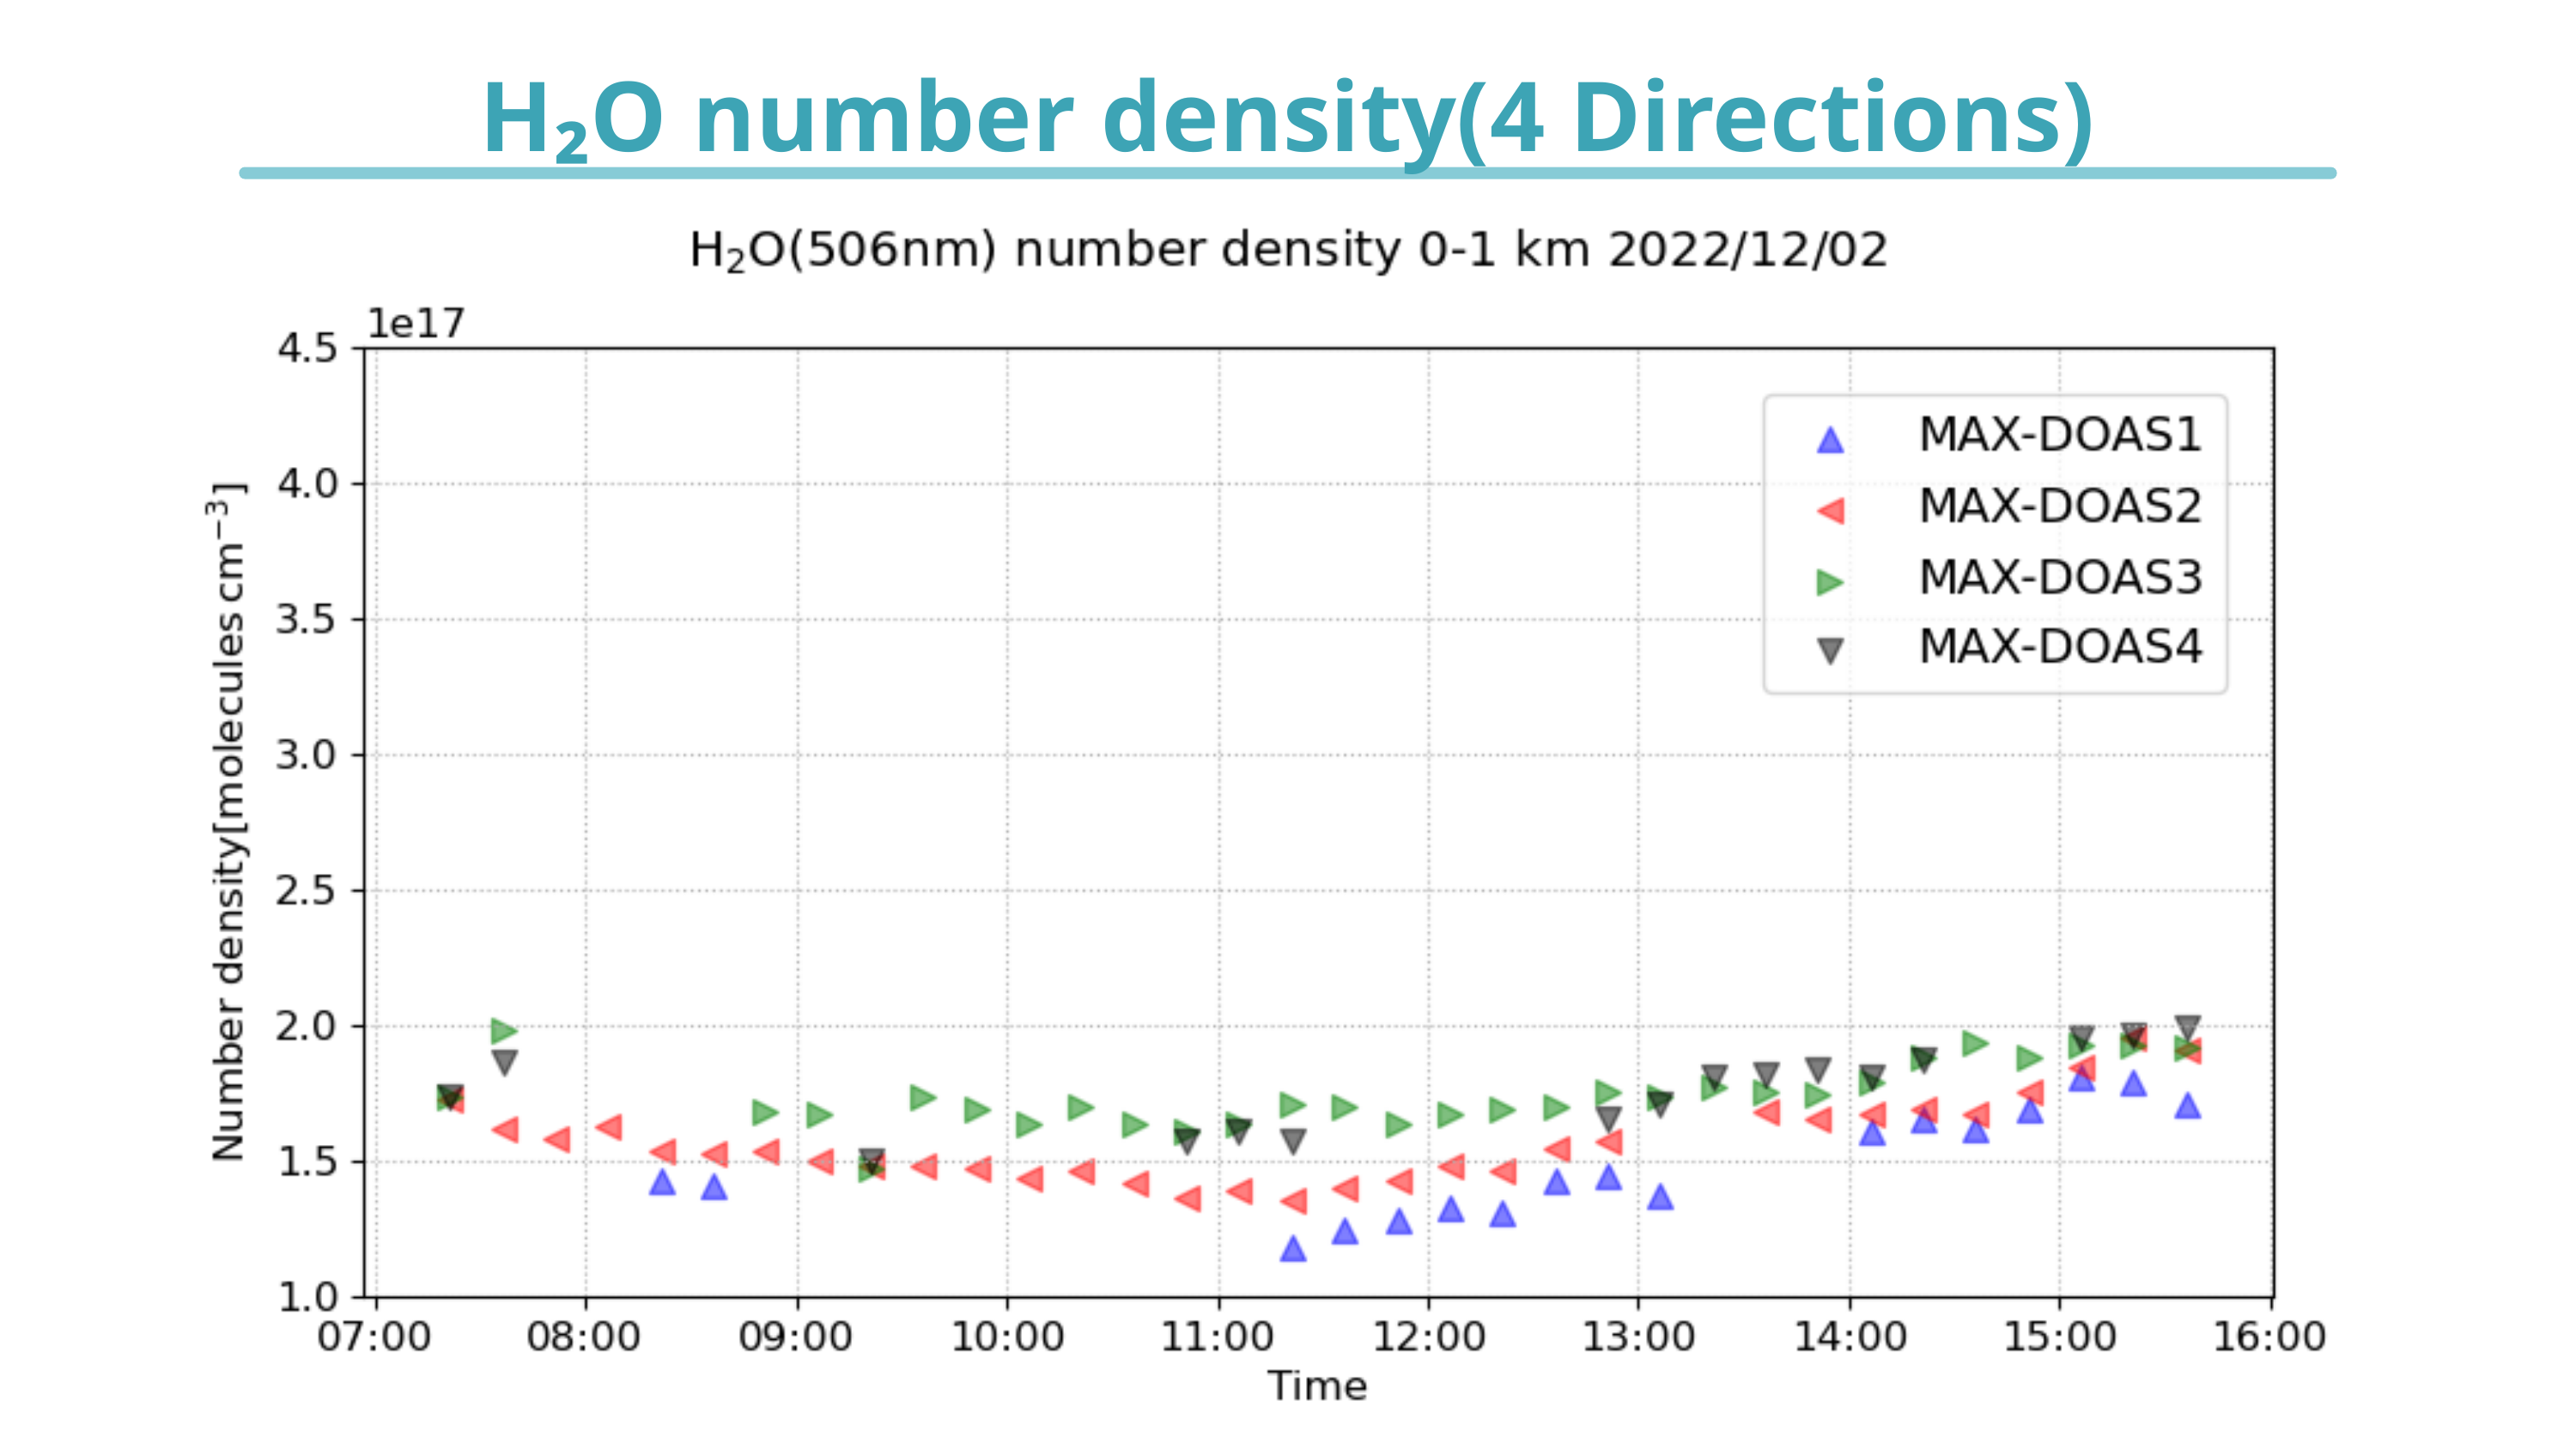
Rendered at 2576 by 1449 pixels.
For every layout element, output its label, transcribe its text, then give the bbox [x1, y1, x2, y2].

text_box H₂O number density(4 Directions) [85, 12, 2490, 171]
picture [55, 200, 2521, 1434]
